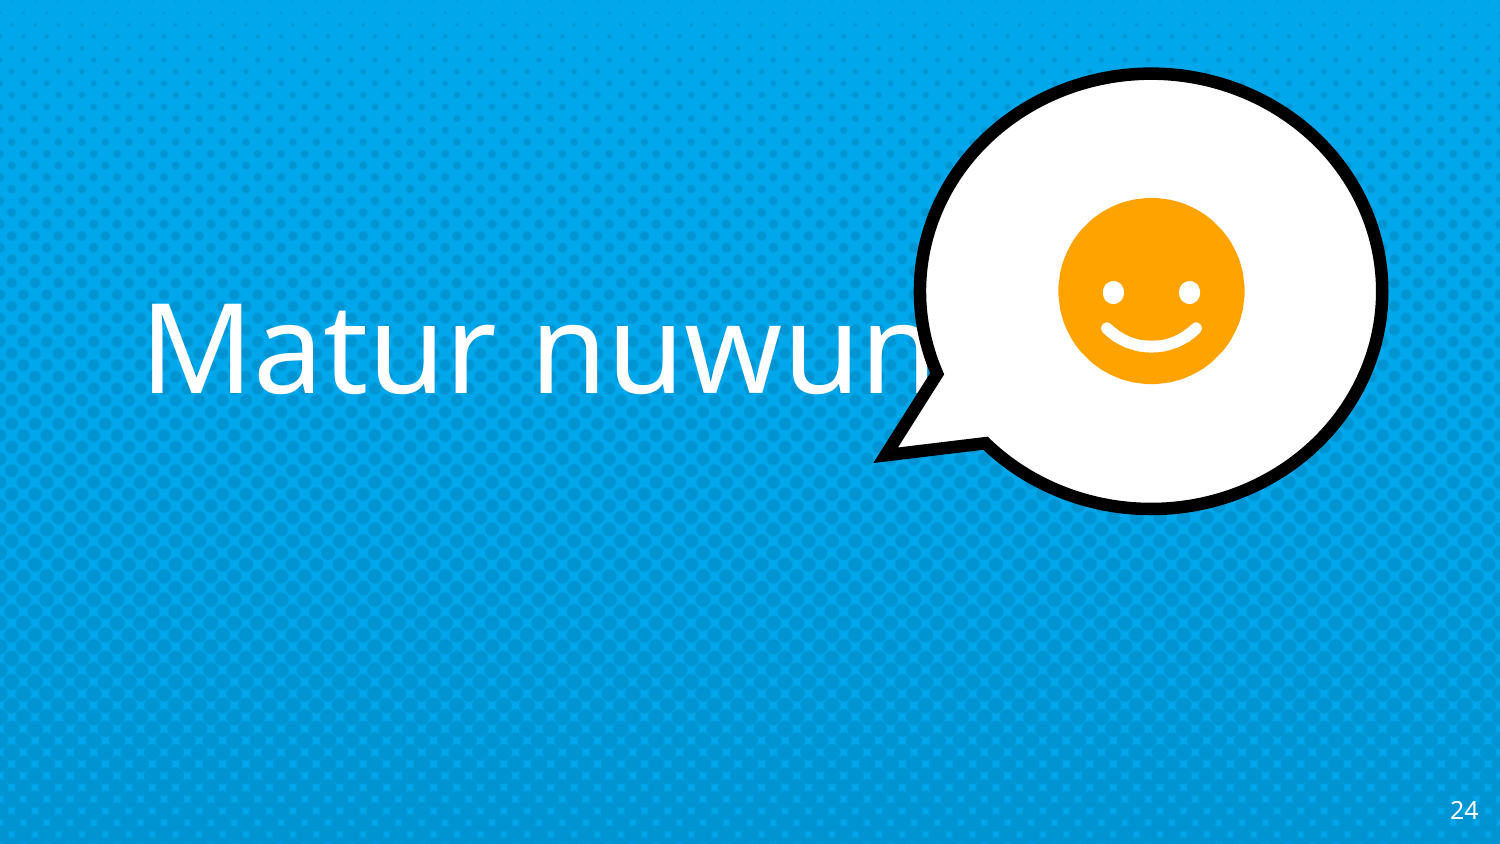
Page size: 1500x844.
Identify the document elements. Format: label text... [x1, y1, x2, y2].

picture [877, 69, 1387, 514]
text_box [885, 73, 1383, 509]
text_box [1058, 197, 1245, 385]
slide_number 24 [1403, 779, 1494, 844]
title Matur nuwun [125, 232, 936, 434]
